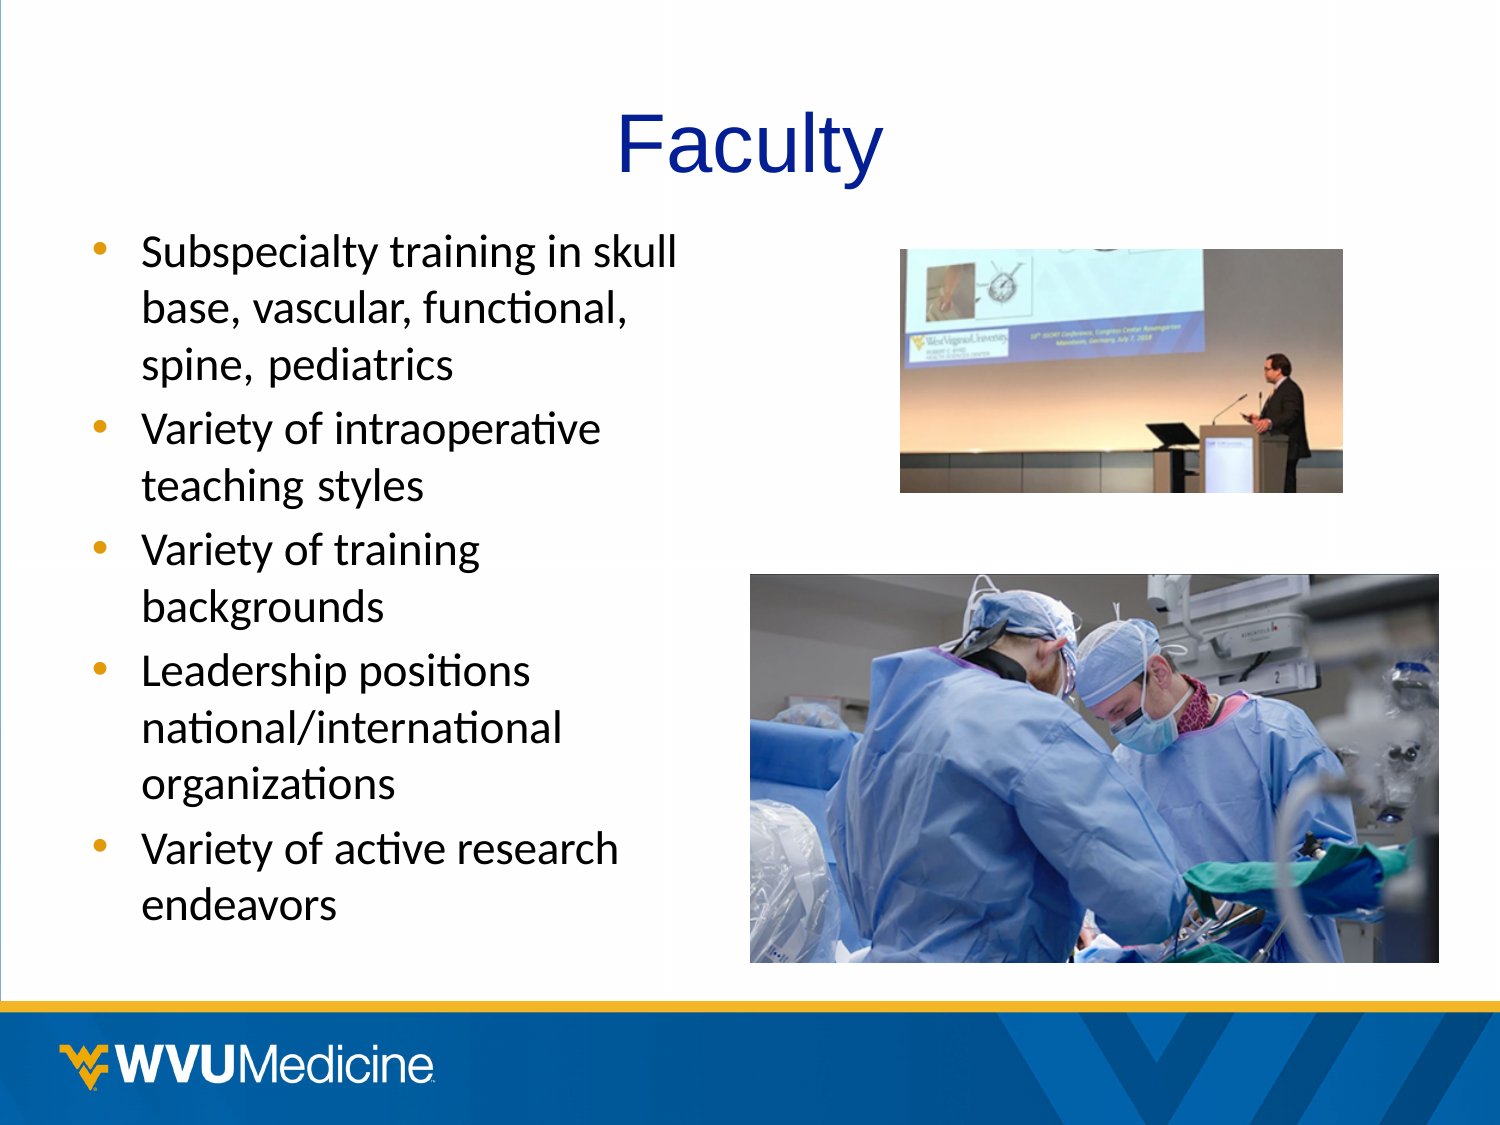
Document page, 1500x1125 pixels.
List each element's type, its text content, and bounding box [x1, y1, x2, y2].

picture [0, 0, 1500, 1125]
title Faculty [75, 45, 1425, 233]
list Subspecialty training in skull base, vascular, functional, spine, pediatrics Variety of intraoperative teaching styles Variety of training backgrounds Leadership positions national/international organizations Variety of active research endeavors [75, 212, 700, 955]
